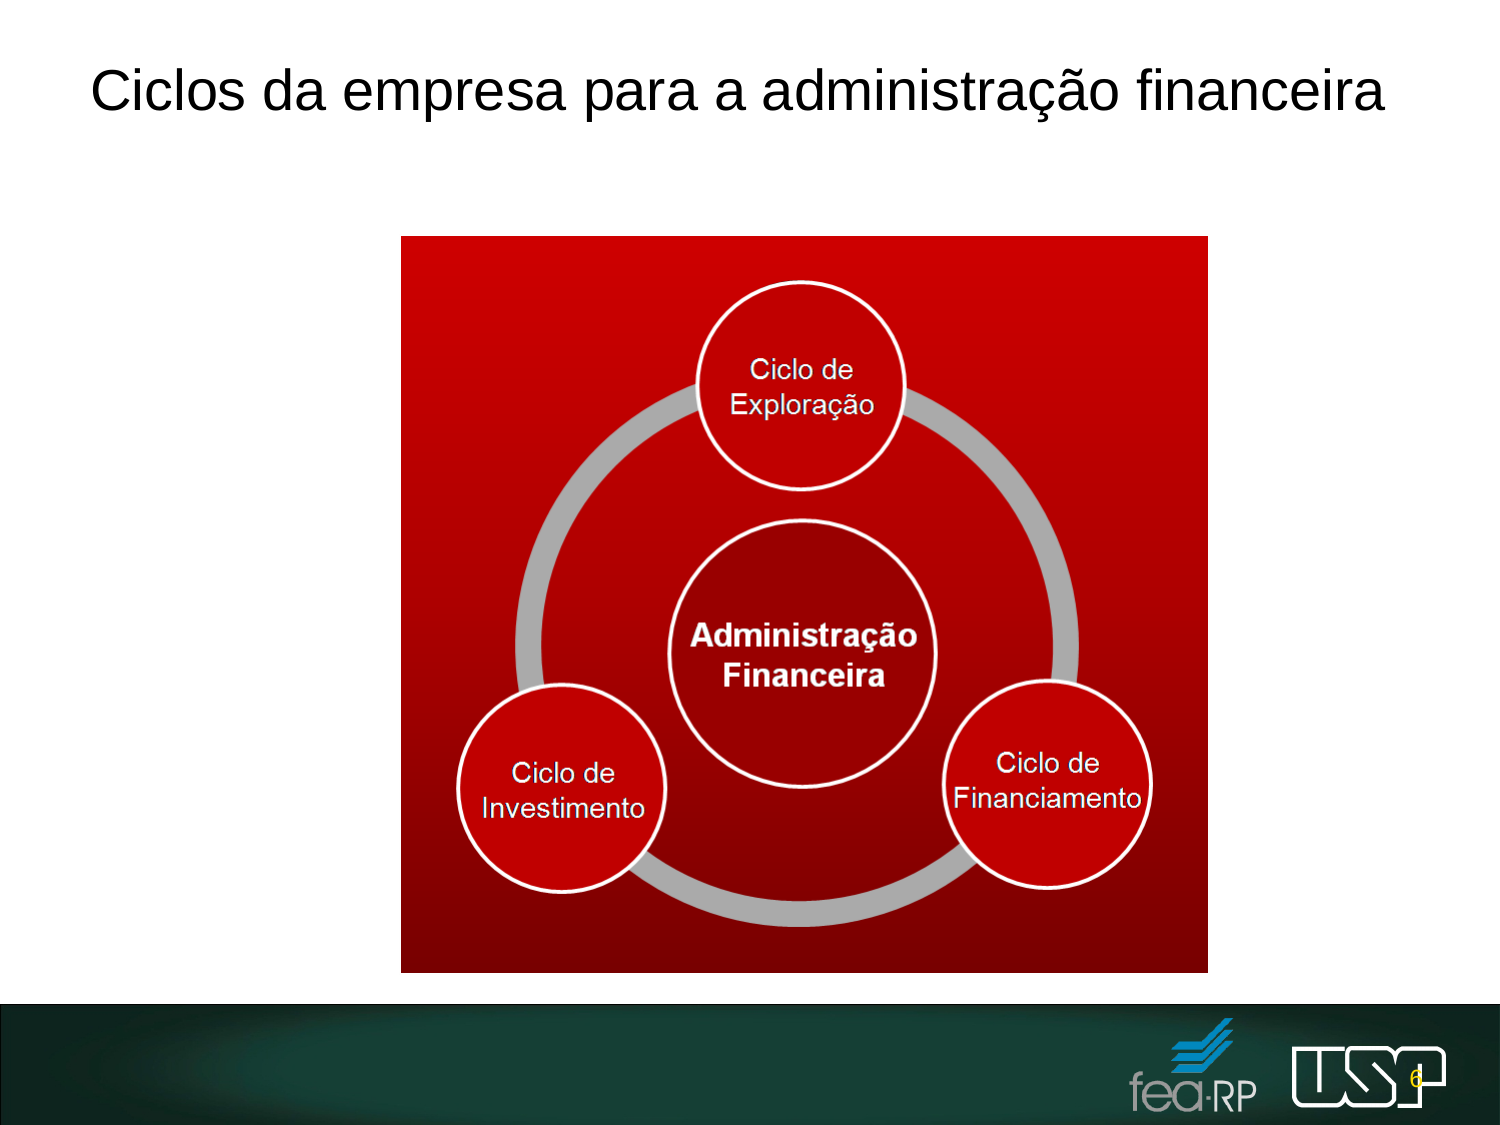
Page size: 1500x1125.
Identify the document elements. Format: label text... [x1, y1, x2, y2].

picture [0, 1004, 1500, 1125]
slide_number 6 [1394, 1054, 1500, 1124]
picture [398, 233, 1211, 977]
title Ciclos da empresa para a administração financeira [75, 45, 1425, 197]
